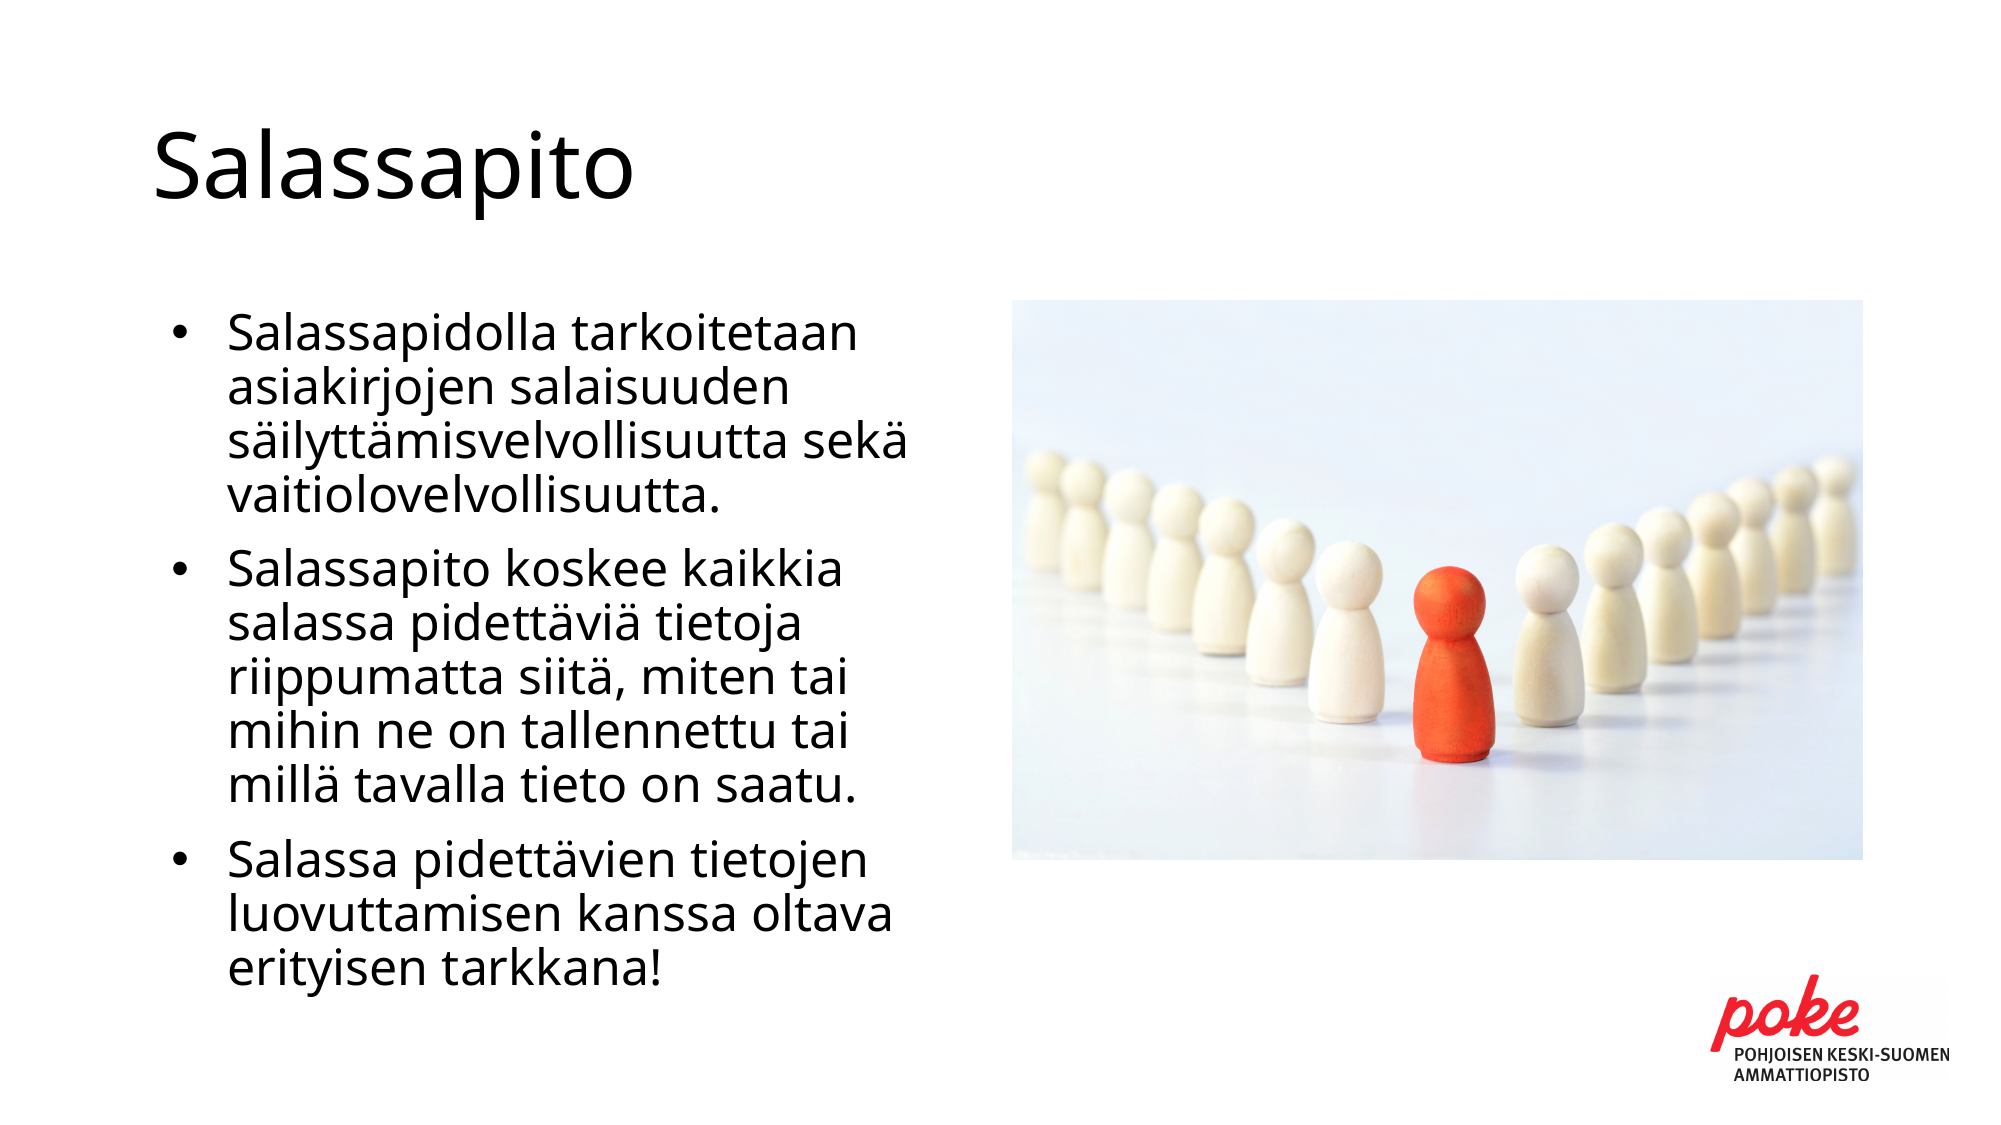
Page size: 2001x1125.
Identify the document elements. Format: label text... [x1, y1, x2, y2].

list Salassapidolla tarkoitetaan asiakirjojen salaisuuden säilyttämisvelvollisuutta sekä vaitiolovelvollisuutta. Salassapito koskee kaikkia salassa pidettäviä tietoja riippumatta siitä, miten tai mihin ne on tallennettu tai millä tavalla tieto on saatu. Salassa pidettävien tietojen luovuttamisen kanssa oltava erityisen tarkkana! [137, 299, 988, 1014]
picture [1012, 299, 1863, 860]
title Salassapito [137, 59, 1863, 278]
picture [1709, 974, 1949, 1081]
